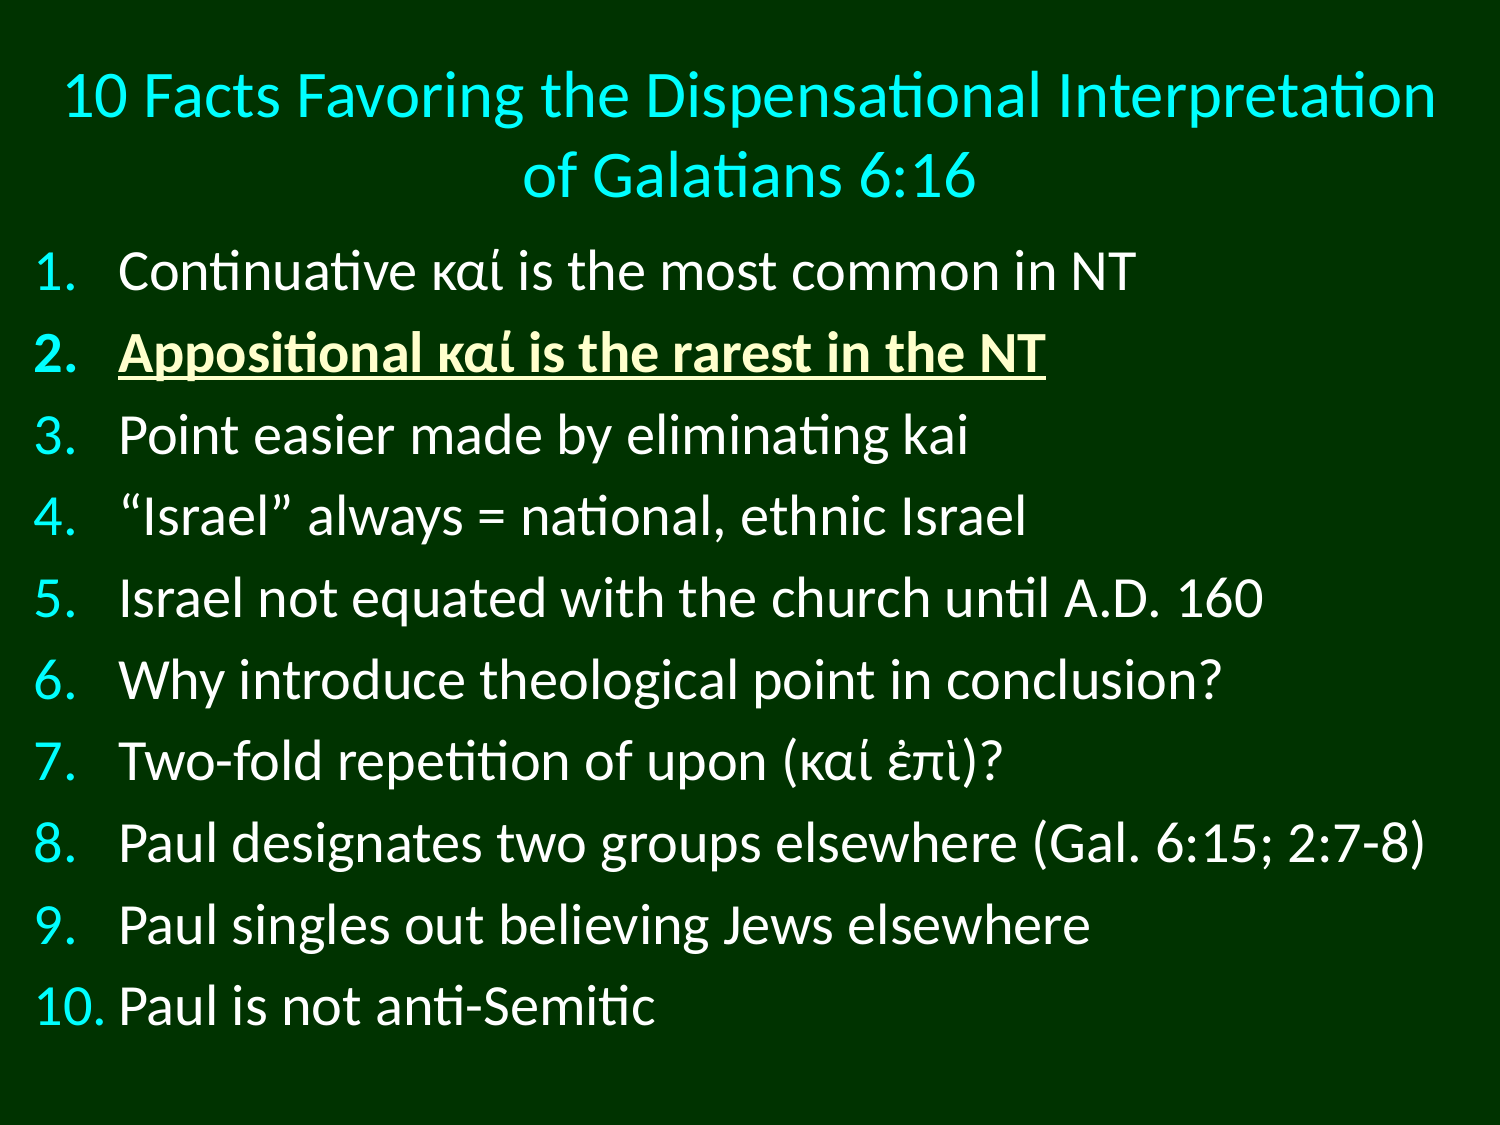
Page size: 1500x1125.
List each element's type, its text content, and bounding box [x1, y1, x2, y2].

title 10 Facts Favoring the Dispensational Interpretation of Galatians 6:16 [43, 37, 1457, 224]
list Continuative καί is the most common in NT Appositional καί is the rarest in the NT Point easier made by eliminating kai “Israel” always = national, ethnic Israel Israel not equated with the church until A.D. 160 Why introduce theological point in conclusion? Two-fold repetition of upon (καί ἐπὶ)? Paul designates two groups elsewhere (Gal. 6:15; 2:7-8) Paul singles out believing Jews elsewhere Paul is not anti-Semitic [18, 224, 1482, 1088]
